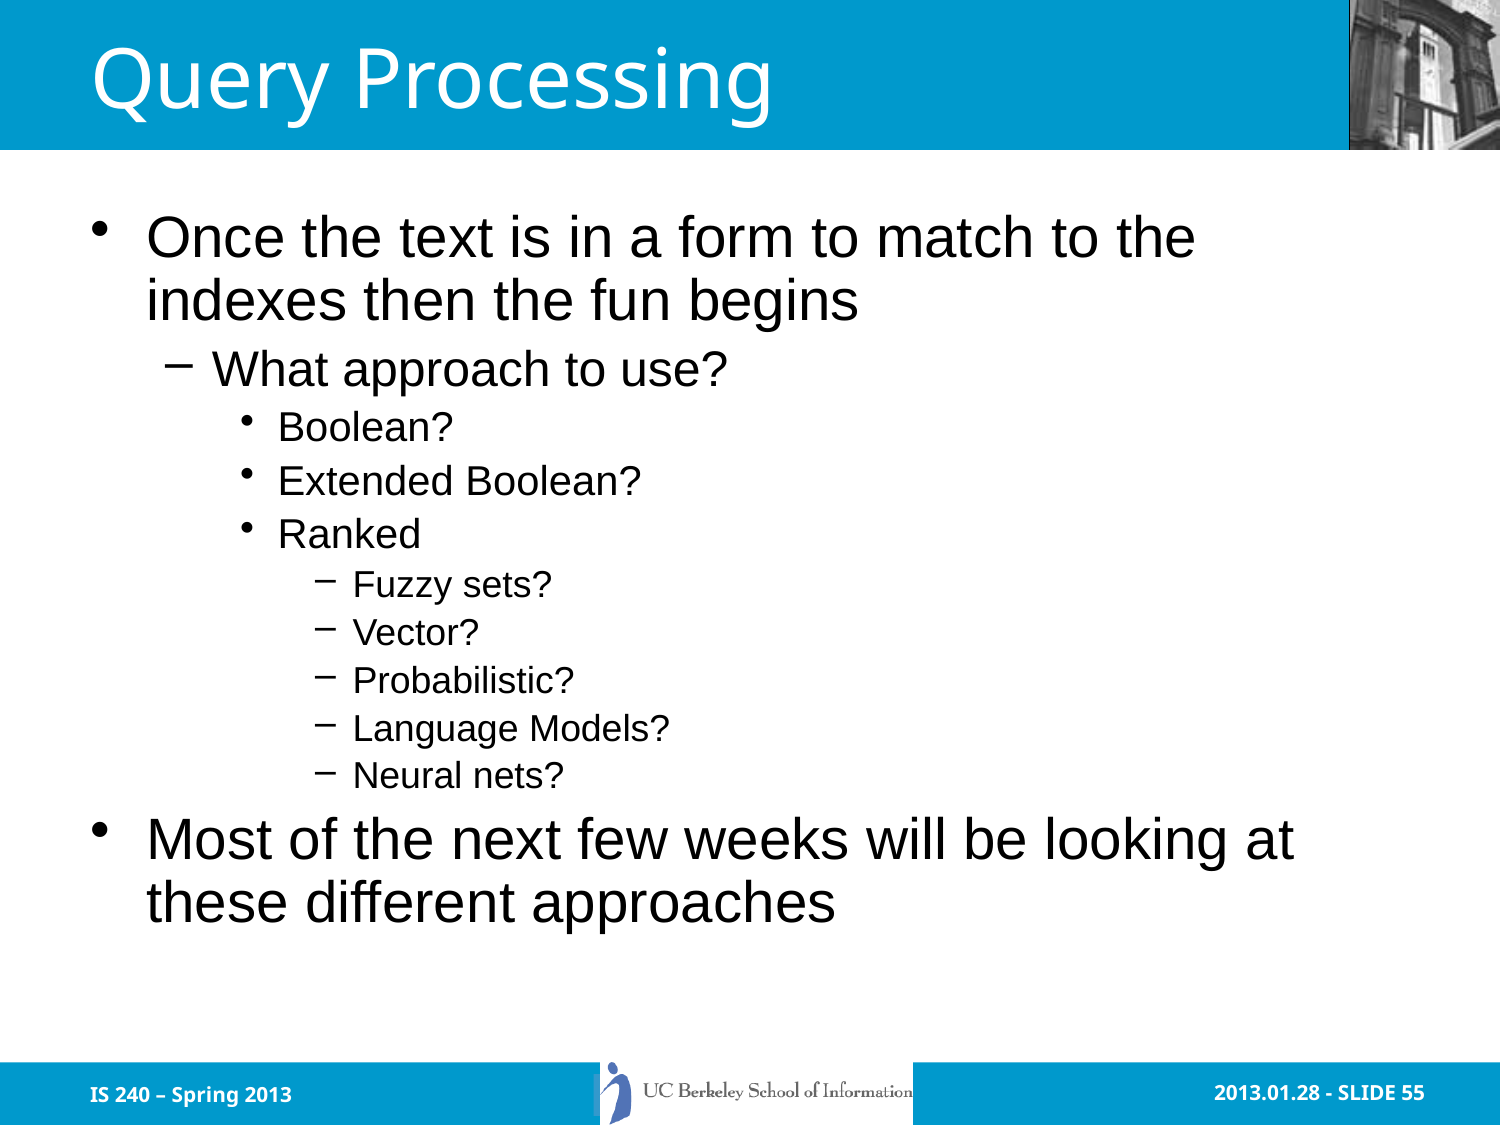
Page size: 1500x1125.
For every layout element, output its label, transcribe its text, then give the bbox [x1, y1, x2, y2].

title Query Processing [75, 0, 1350, 150]
picture [1350, 0, 1500, 150]
list Once the text is in a form to match to the indexes then the fun begins What approach to use? Boolean? Extended Boolean? Ranked Fuzzy sets? Vector? Probabilistic? Language Models? Neural nets? Most of the next few weeks will be looking at these different approaches [75, 200, 1425, 1013]
slide_number IS 240 – Spring 2013 [75, 1062, 388, 1125]
picture [594, 1062, 912, 1125]
